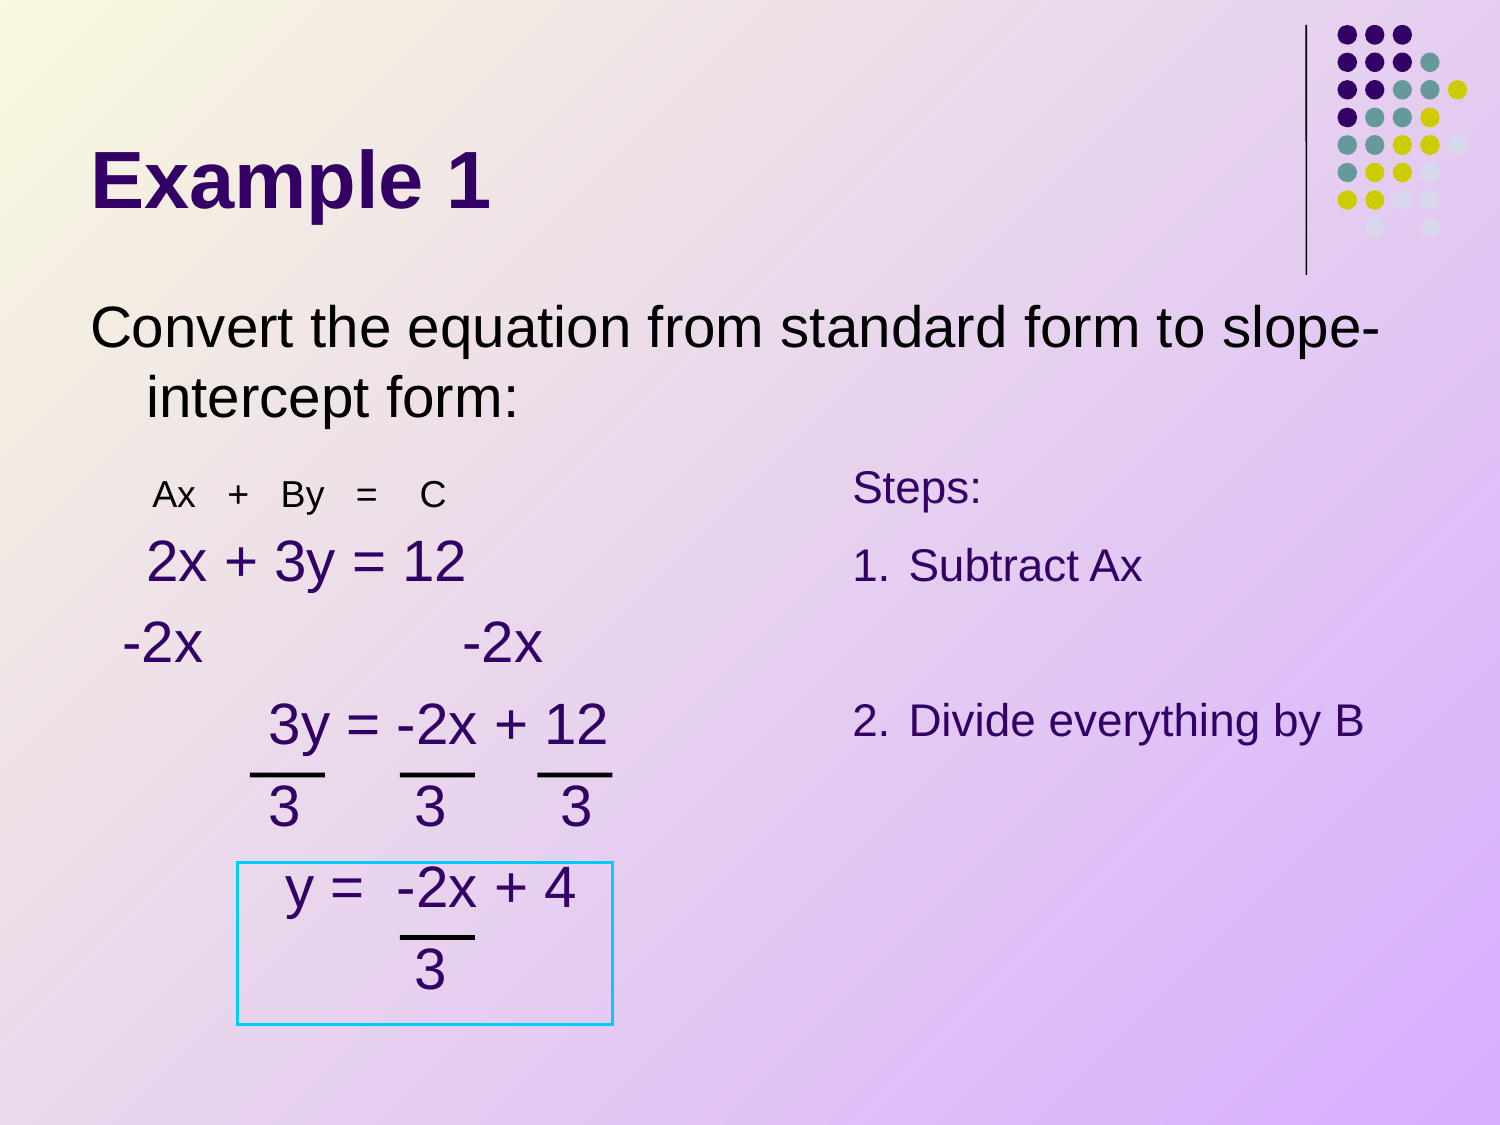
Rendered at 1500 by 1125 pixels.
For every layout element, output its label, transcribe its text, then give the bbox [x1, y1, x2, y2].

list Convert the equation from standard form to slope-intercept form: 2x + 3y = 12 -2x -2x 3y = -2x + 12 3 3 3 y = -2x + 4 3 [74, 281, 1426, 1076]
text_box [237, 862, 613, 1025]
text_box Steps: Subtract Ax Divide everything by B [837, 449, 1413, 754]
text_box Ax + By = C [137, 462, 488, 523]
title Example 1 [74, 19, 1313, 233]
